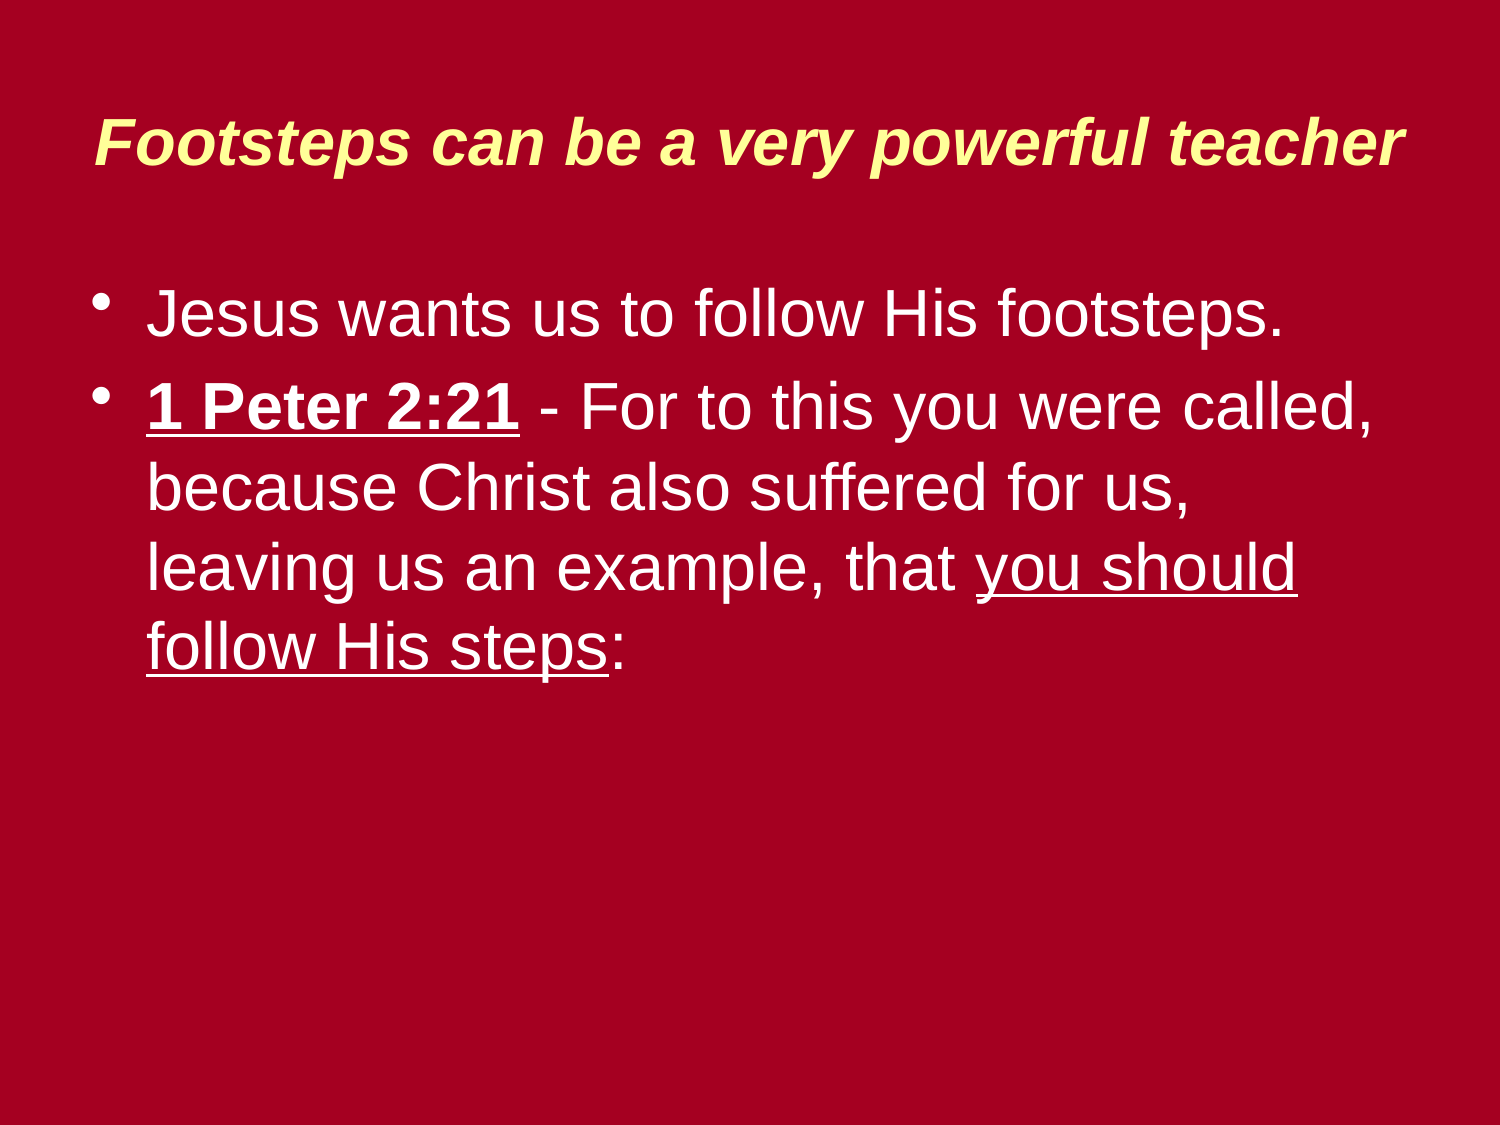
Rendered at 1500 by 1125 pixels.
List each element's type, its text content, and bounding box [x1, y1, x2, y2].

list Jesus wants us to follow His footsteps. 1 Peter 2:21 - For to this you were called, because Christ also suffered for us, leaving us an example, that you should follow His steps: [75, 262, 1425, 1005]
title Footsteps can be a very powerful teacher [75, 45, 1425, 233]
